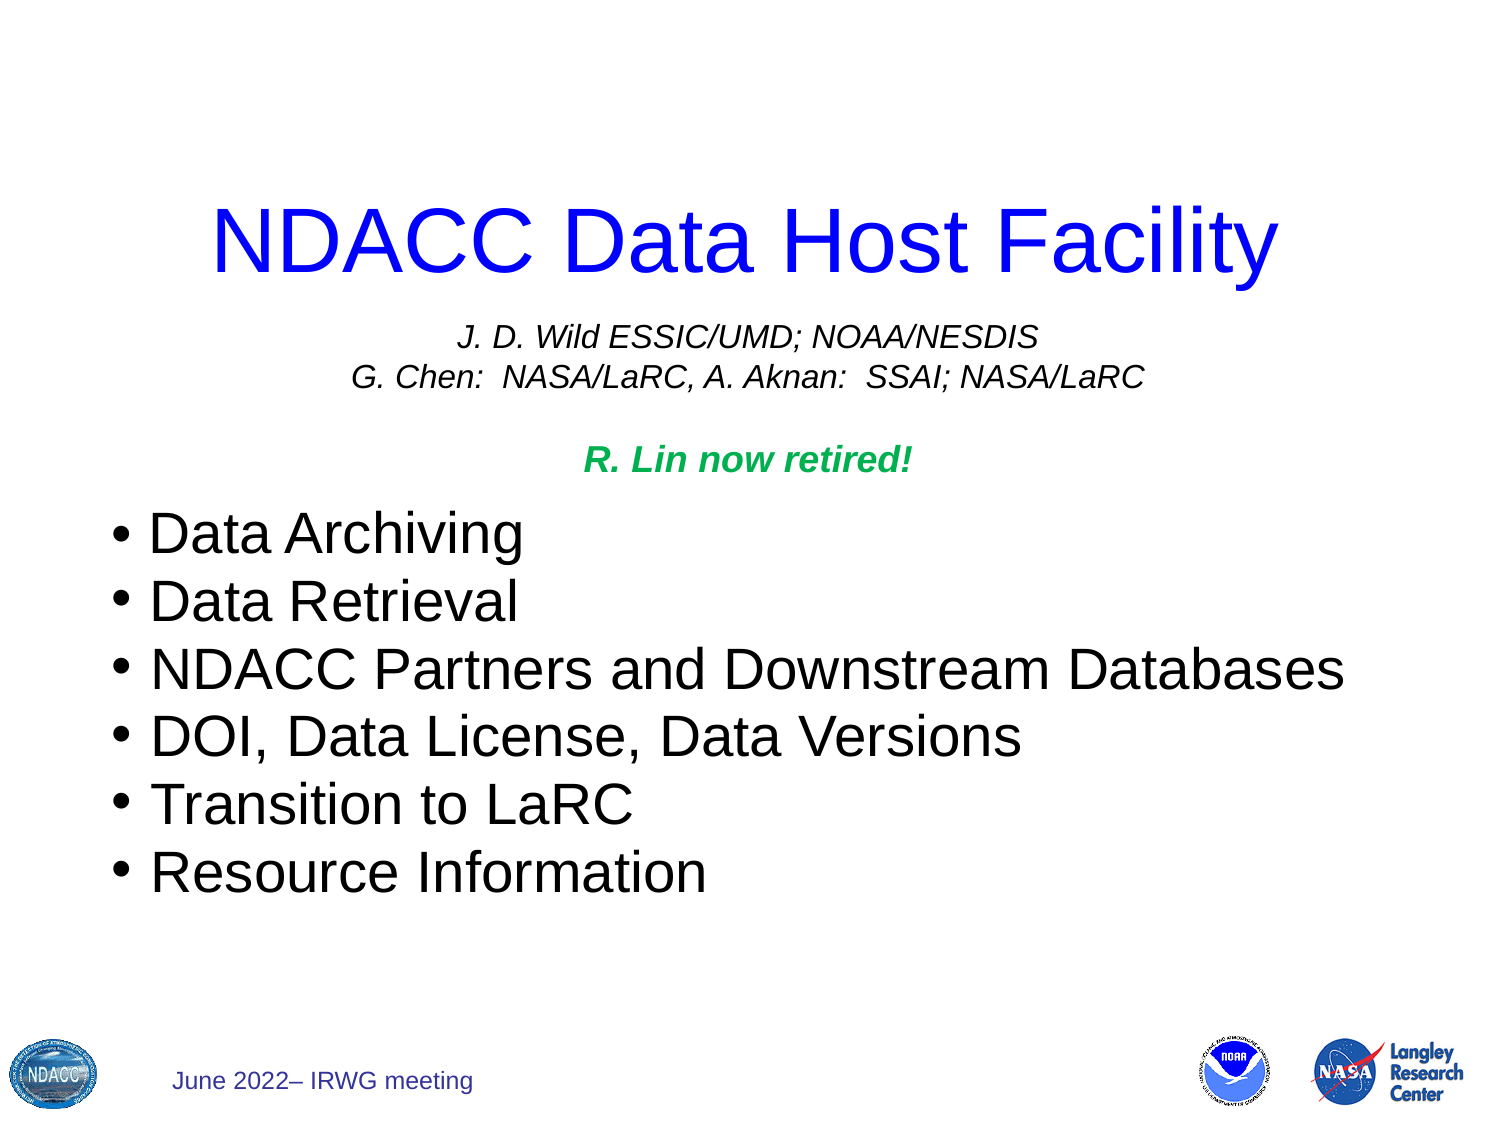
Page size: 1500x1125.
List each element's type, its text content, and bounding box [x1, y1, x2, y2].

subtitle • Data Archiving Data Retrieval NDACC Partners and Downstream Databases DOI, Data License, Data Versions Transition to LaRC Resource Information [96, 501, 1400, 938]
text_box J. D. Wild ESSIC/UMD; NOAA/NESDIS G. Chen: NASA/LaRC, A. Aknan: SSAI; NASA/LaRC R. Lin now retired! [248, 307, 1249, 488]
title NDACC Data Host Facility [108, 115, 1384, 357]
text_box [9, 1033, 1466, 1109]
